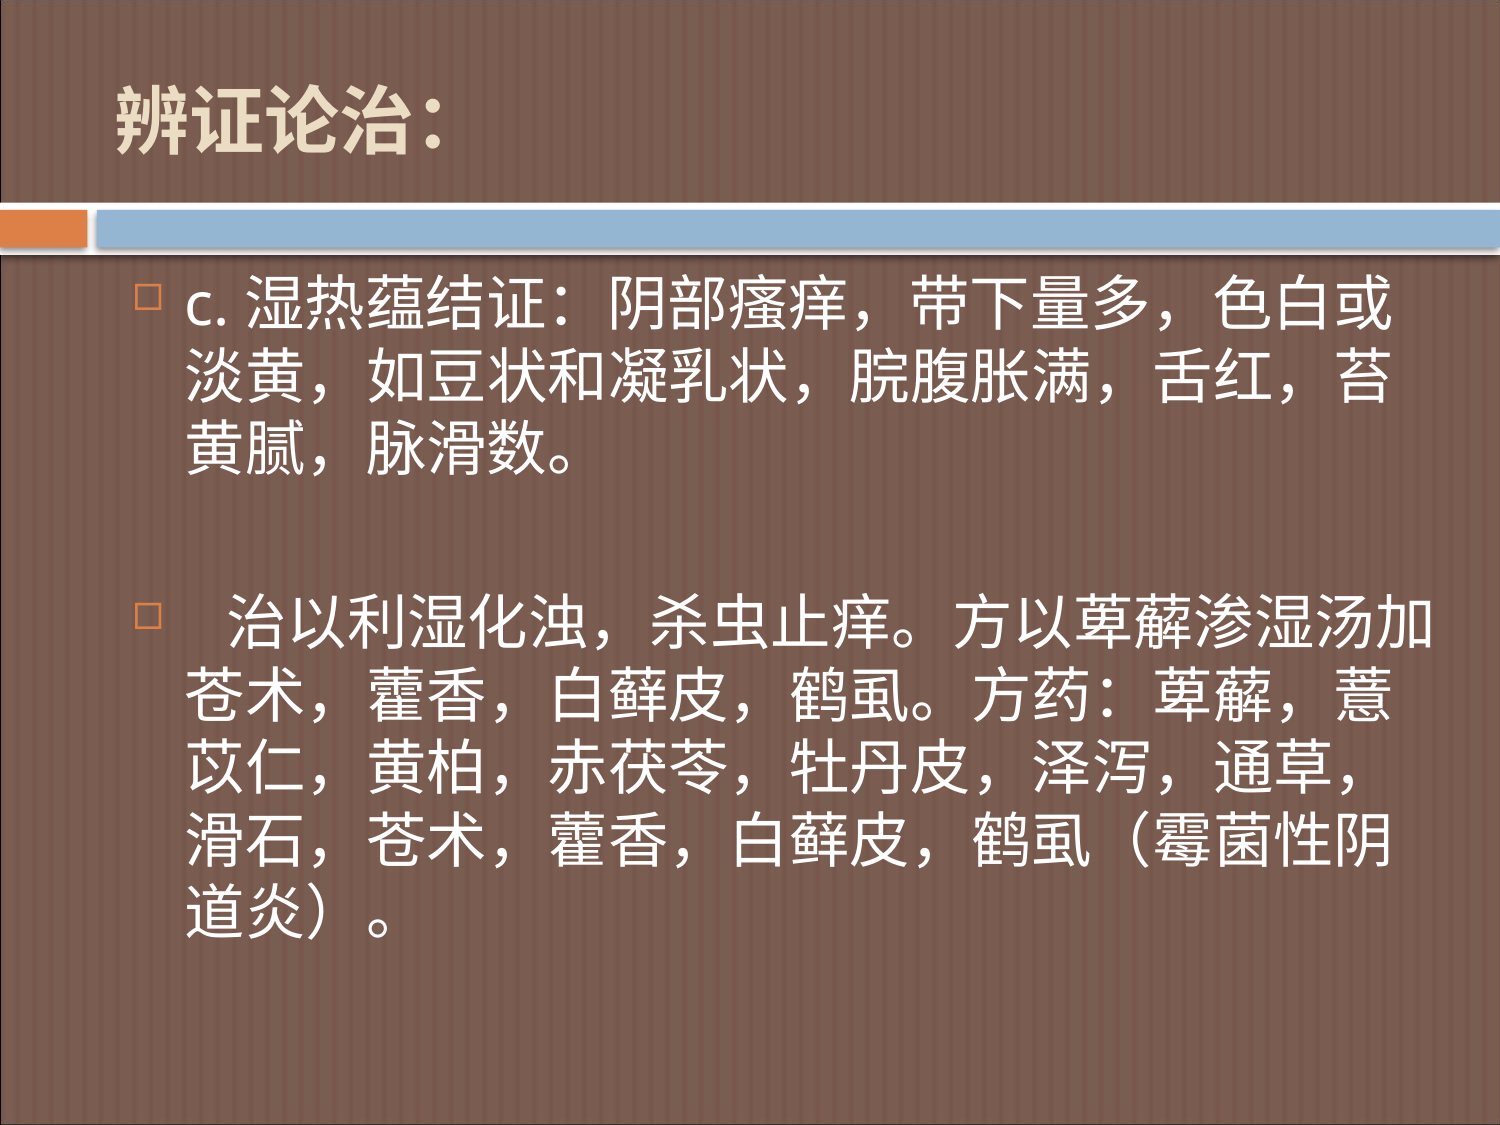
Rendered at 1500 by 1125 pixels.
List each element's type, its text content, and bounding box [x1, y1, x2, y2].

list c.湿热蕴结证：阴部瘙痒，带下量多，色白或淡黄，如豆状和凝乳状，脘腹胀满，舌红，苔黄腻，脉滑数。 治以利湿化浊，杀虫止痒。方以萆薢渗湿汤加苍术，藿香，白藓皮，鹤虱。方药：萆薢，薏苡仁，黄柏，赤茯苓，牡丹皮，泽泻，通草，滑石，苍术，藿香，白藓皮，鹤虱（霉菌性阴道炎）。 [116, 257, 1454, 1012]
picture [0, 255, 1500, 1125]
picture [0, 0, 1500, 202]
title 辨证论治： [99, 37, 1438, 201]
